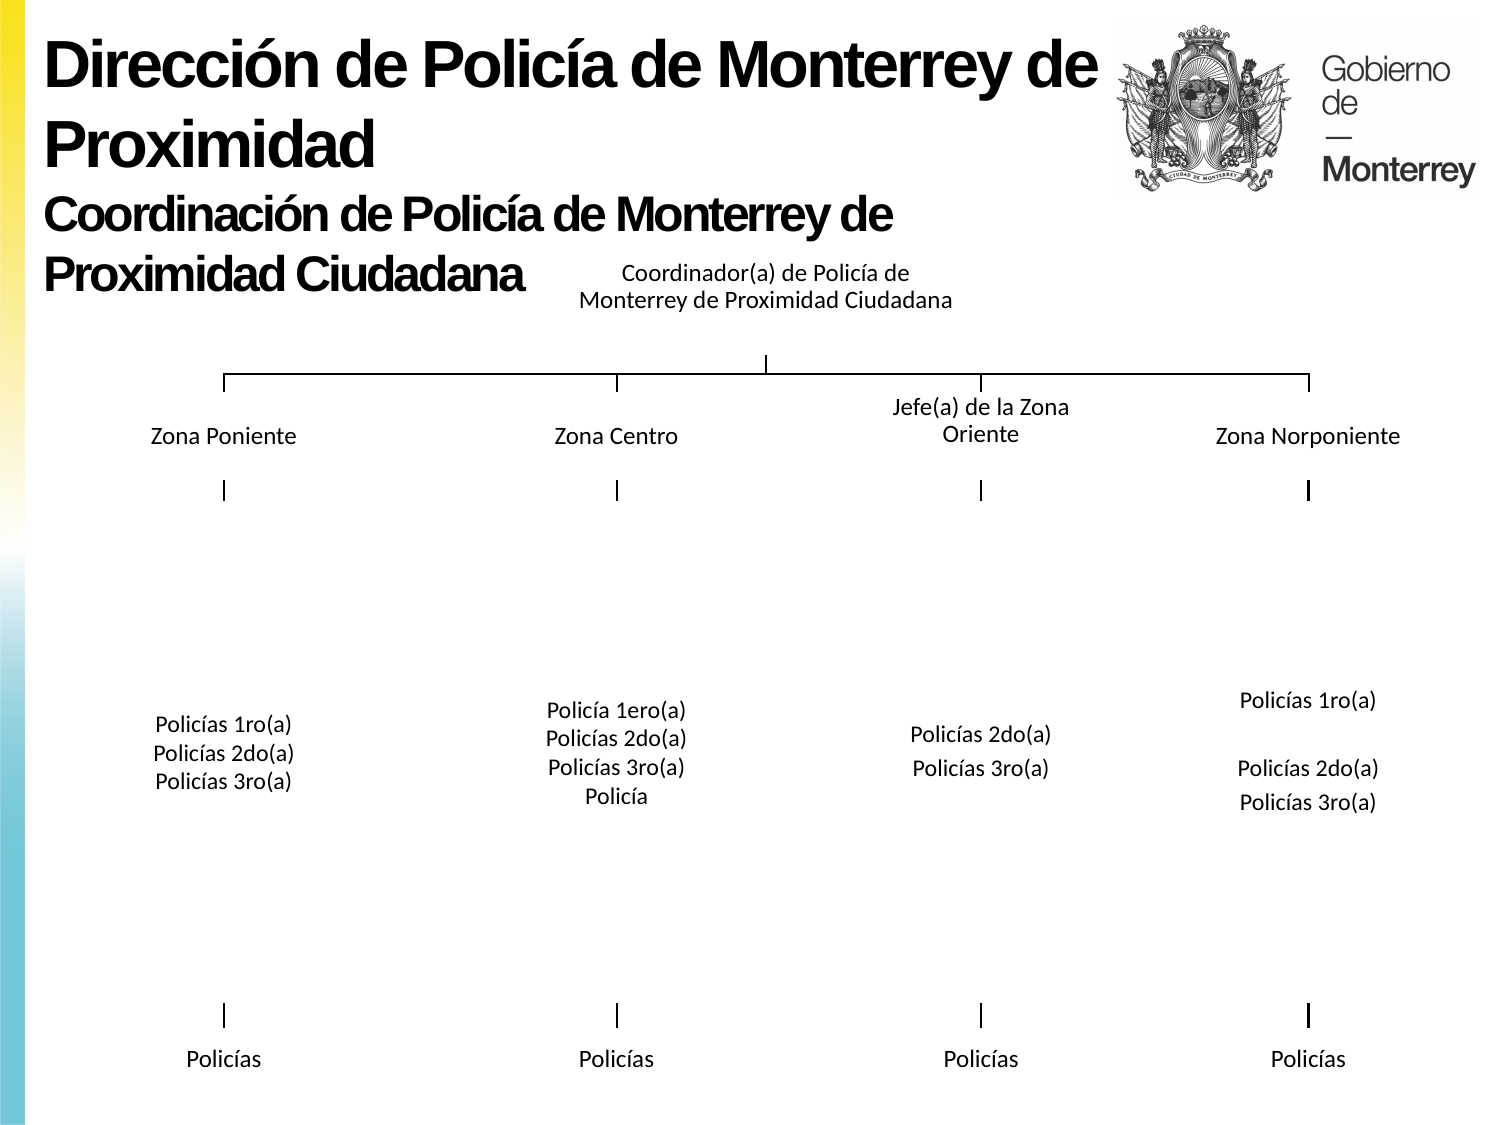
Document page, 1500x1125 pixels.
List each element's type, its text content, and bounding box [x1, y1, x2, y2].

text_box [22, 232, 1482, 1104]
text_box Dirección de Policía de Monterrey de Proximidad Coordinación de Policía de Monterrey de Proximidad Ciudadana [28, 13, 1149, 232]
picture [0, 0, 25, 1125]
picture [1149, 23, 1480, 194]
